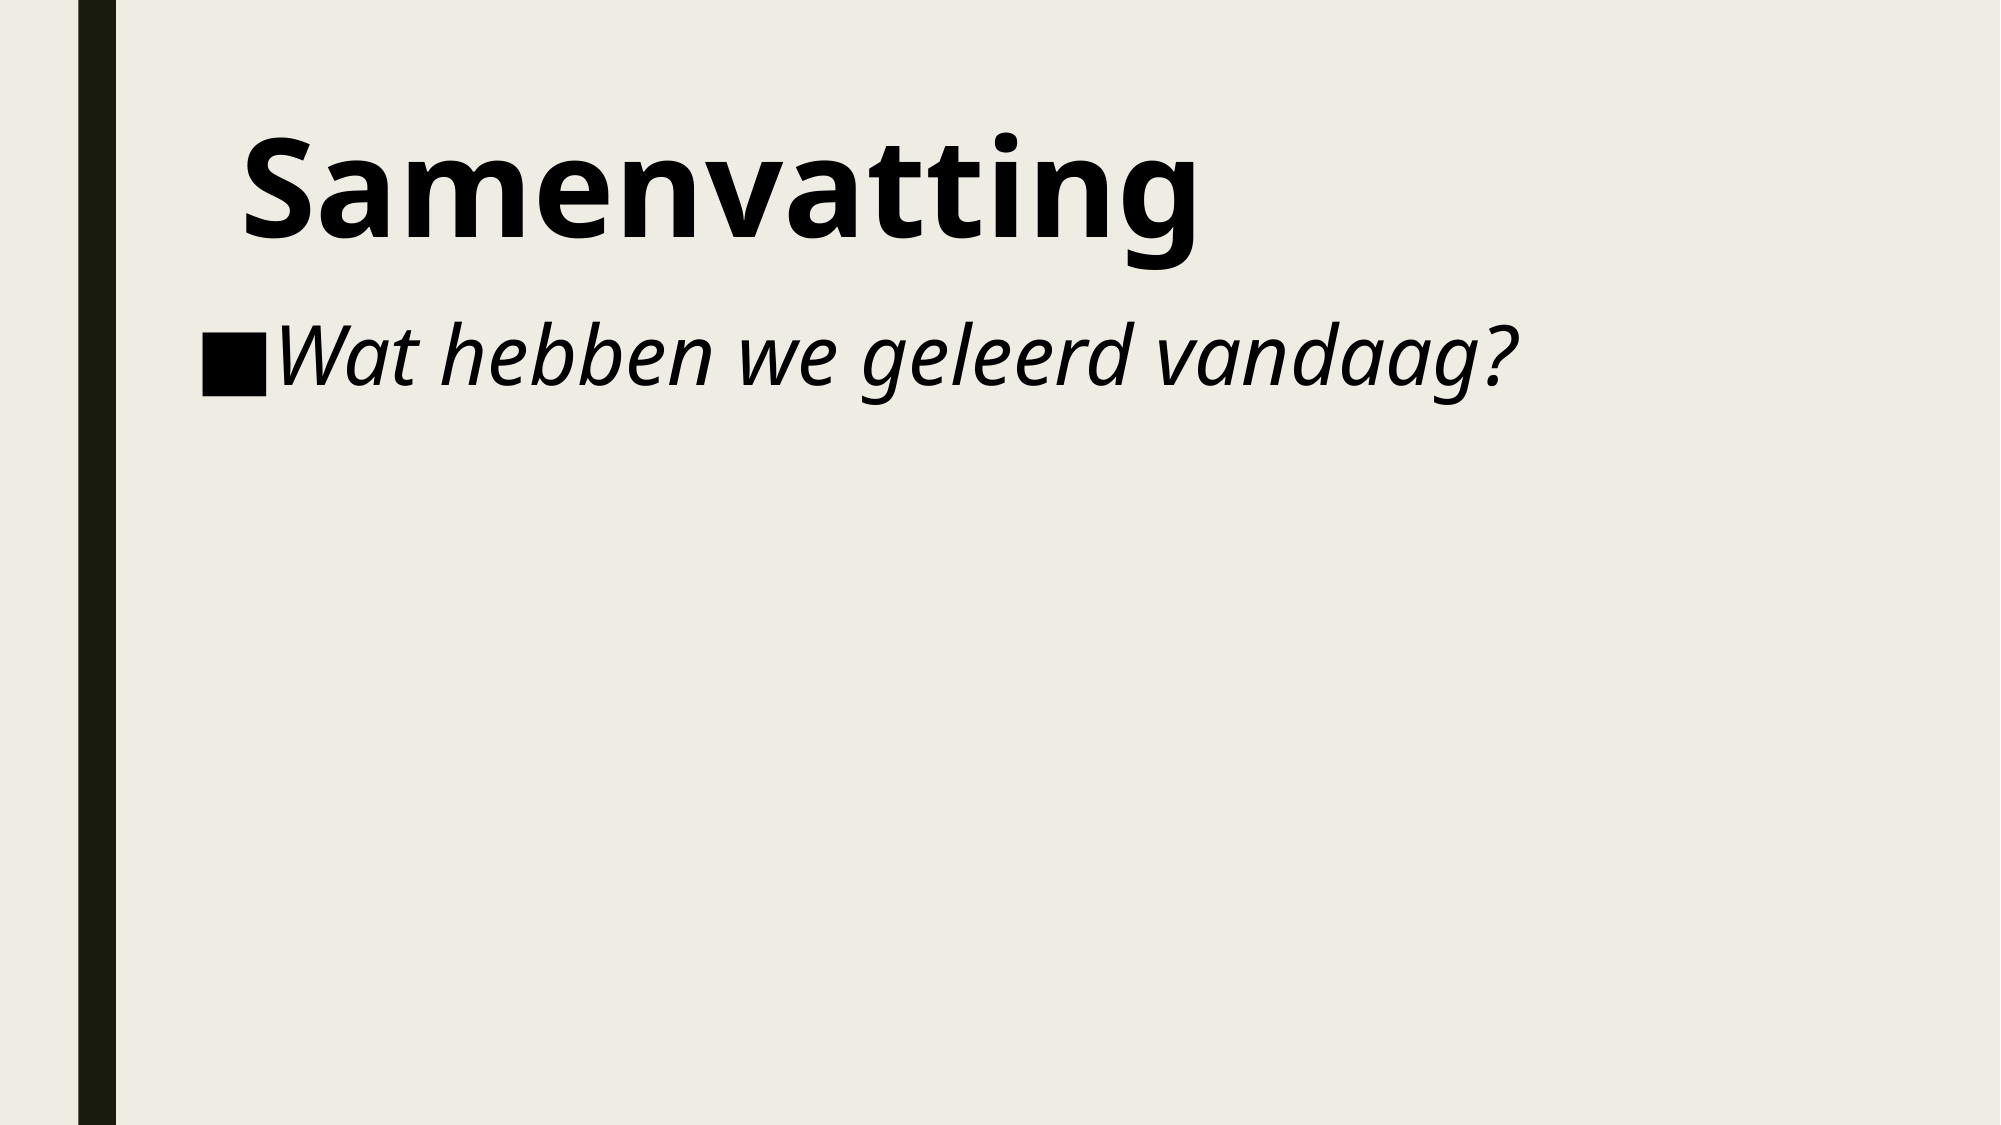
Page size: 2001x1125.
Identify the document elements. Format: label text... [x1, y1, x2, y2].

list Wat hebben we geleerd vandaag? [180, 302, 1983, 963]
title Samenvatting [225, 112, 1800, 302]
